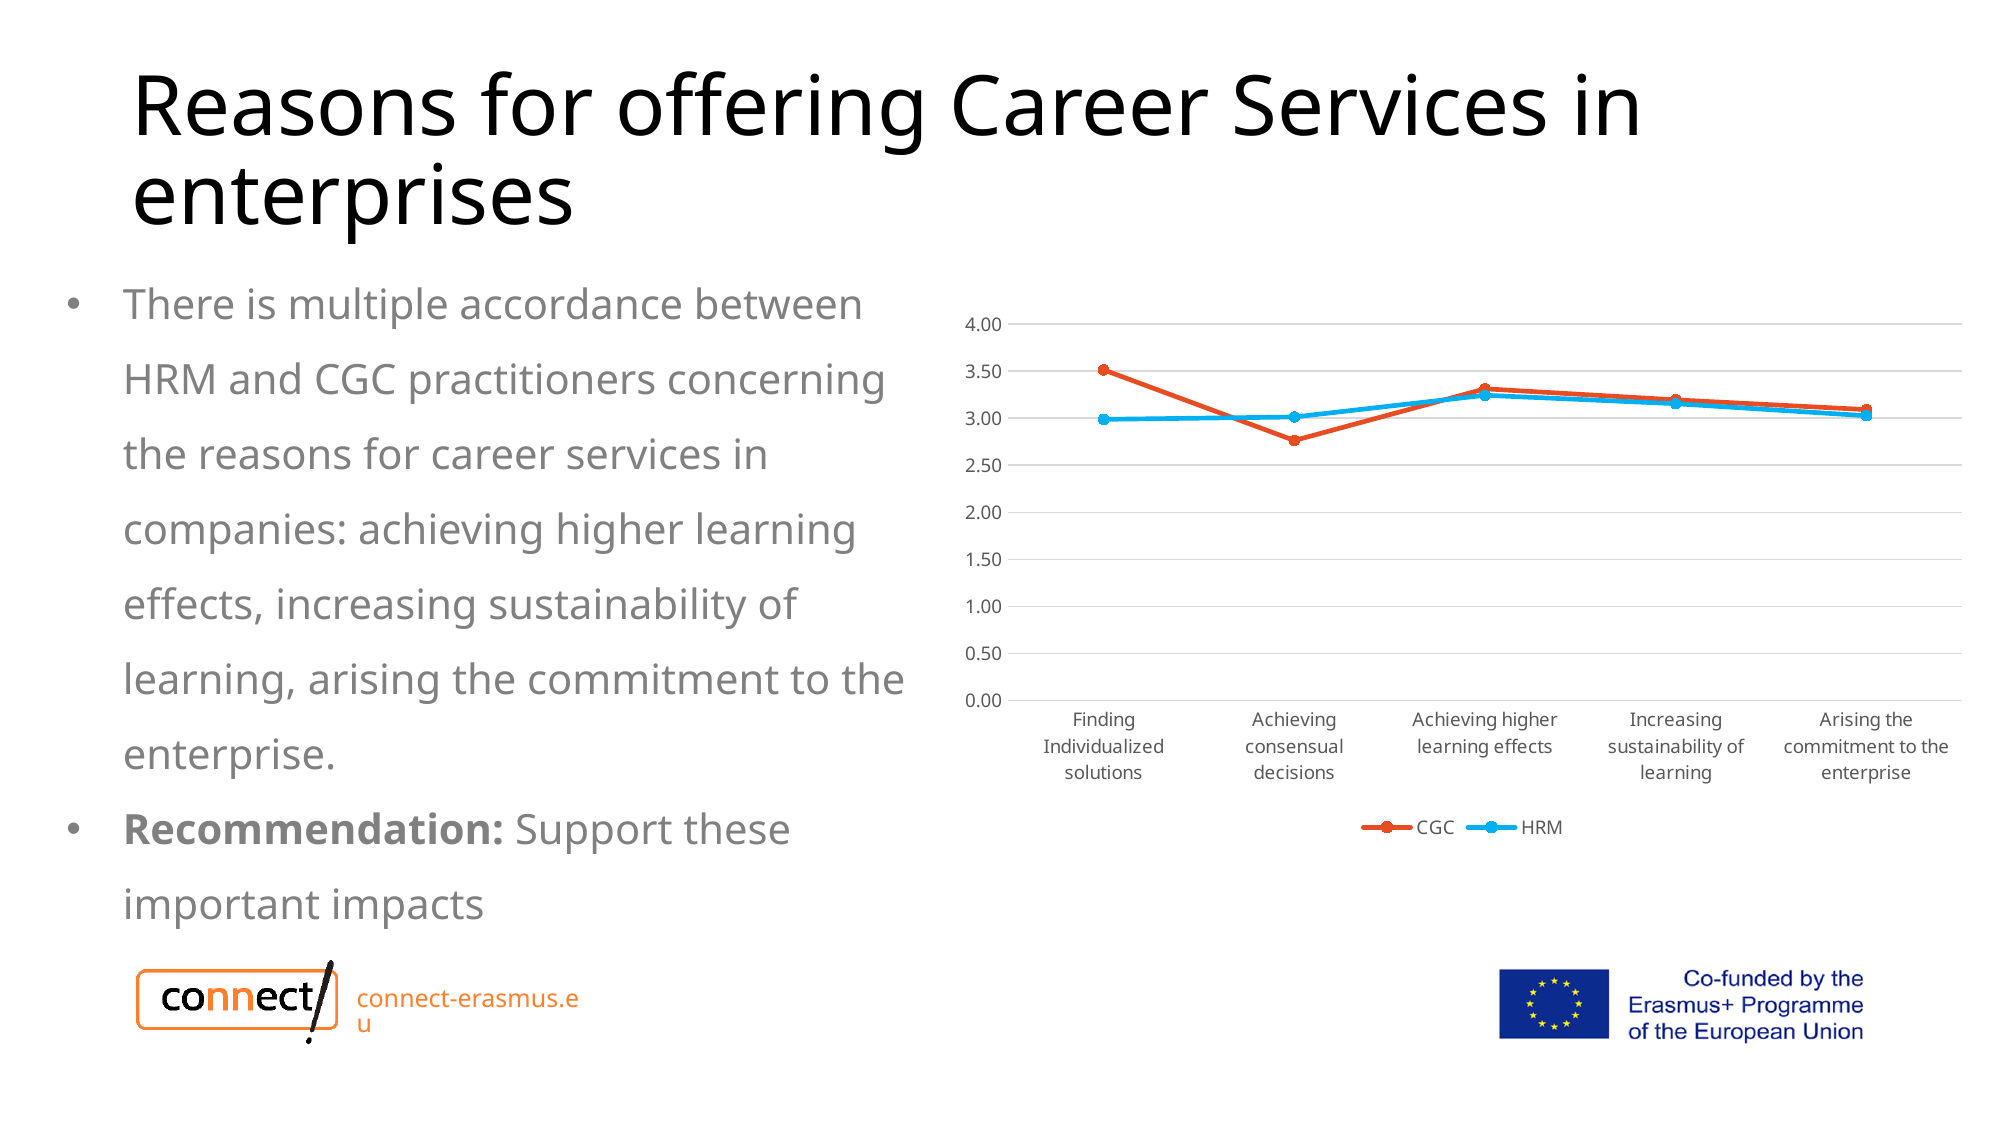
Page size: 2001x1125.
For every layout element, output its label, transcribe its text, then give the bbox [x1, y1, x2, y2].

chart [944, 299, 1983, 847]
footer connect-erasmus.eu [341, 976, 607, 1022]
picture [1498, 968, 1863, 1044]
picture [136, 977, 338, 1044]
title Reasons for offering Career Services in enterprises [116, 10, 1948, 251]
list There is multiple accordance between HRM and CGC practitioners concerning the reasons for career services in companies: achieving higher learning effects, increasing sustainability of learning, arising the commitment to the enterprise. Recommendation: Support these important impacts [51, 245, 945, 977]
